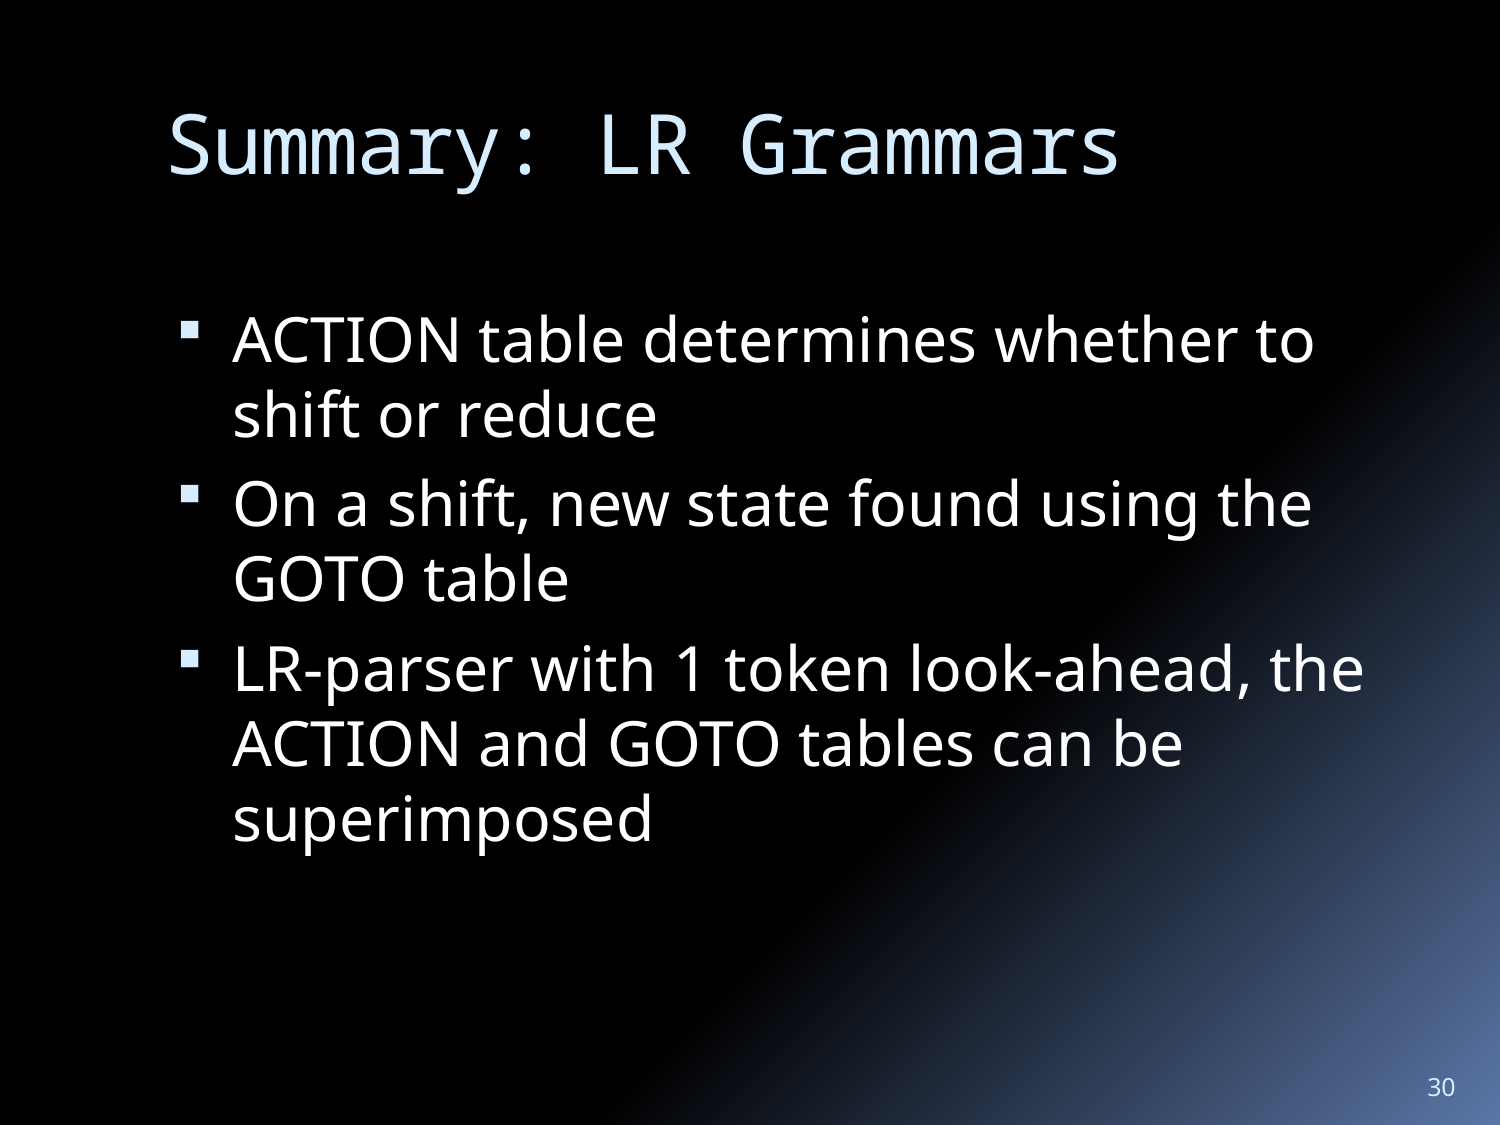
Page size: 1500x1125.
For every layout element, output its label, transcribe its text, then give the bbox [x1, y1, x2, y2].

title Summary: LR Grammars [150, 83, 1425, 234]
list ACTION table determines whether to shift or reduce On a shift, new state found using the GOTO table LR-parser with 1 token look-ahead, the ACTION and GOTO tables can be superimposed [150, 292, 1425, 1043]
slide_number 30 [1412, 1052, 1488, 1113]
